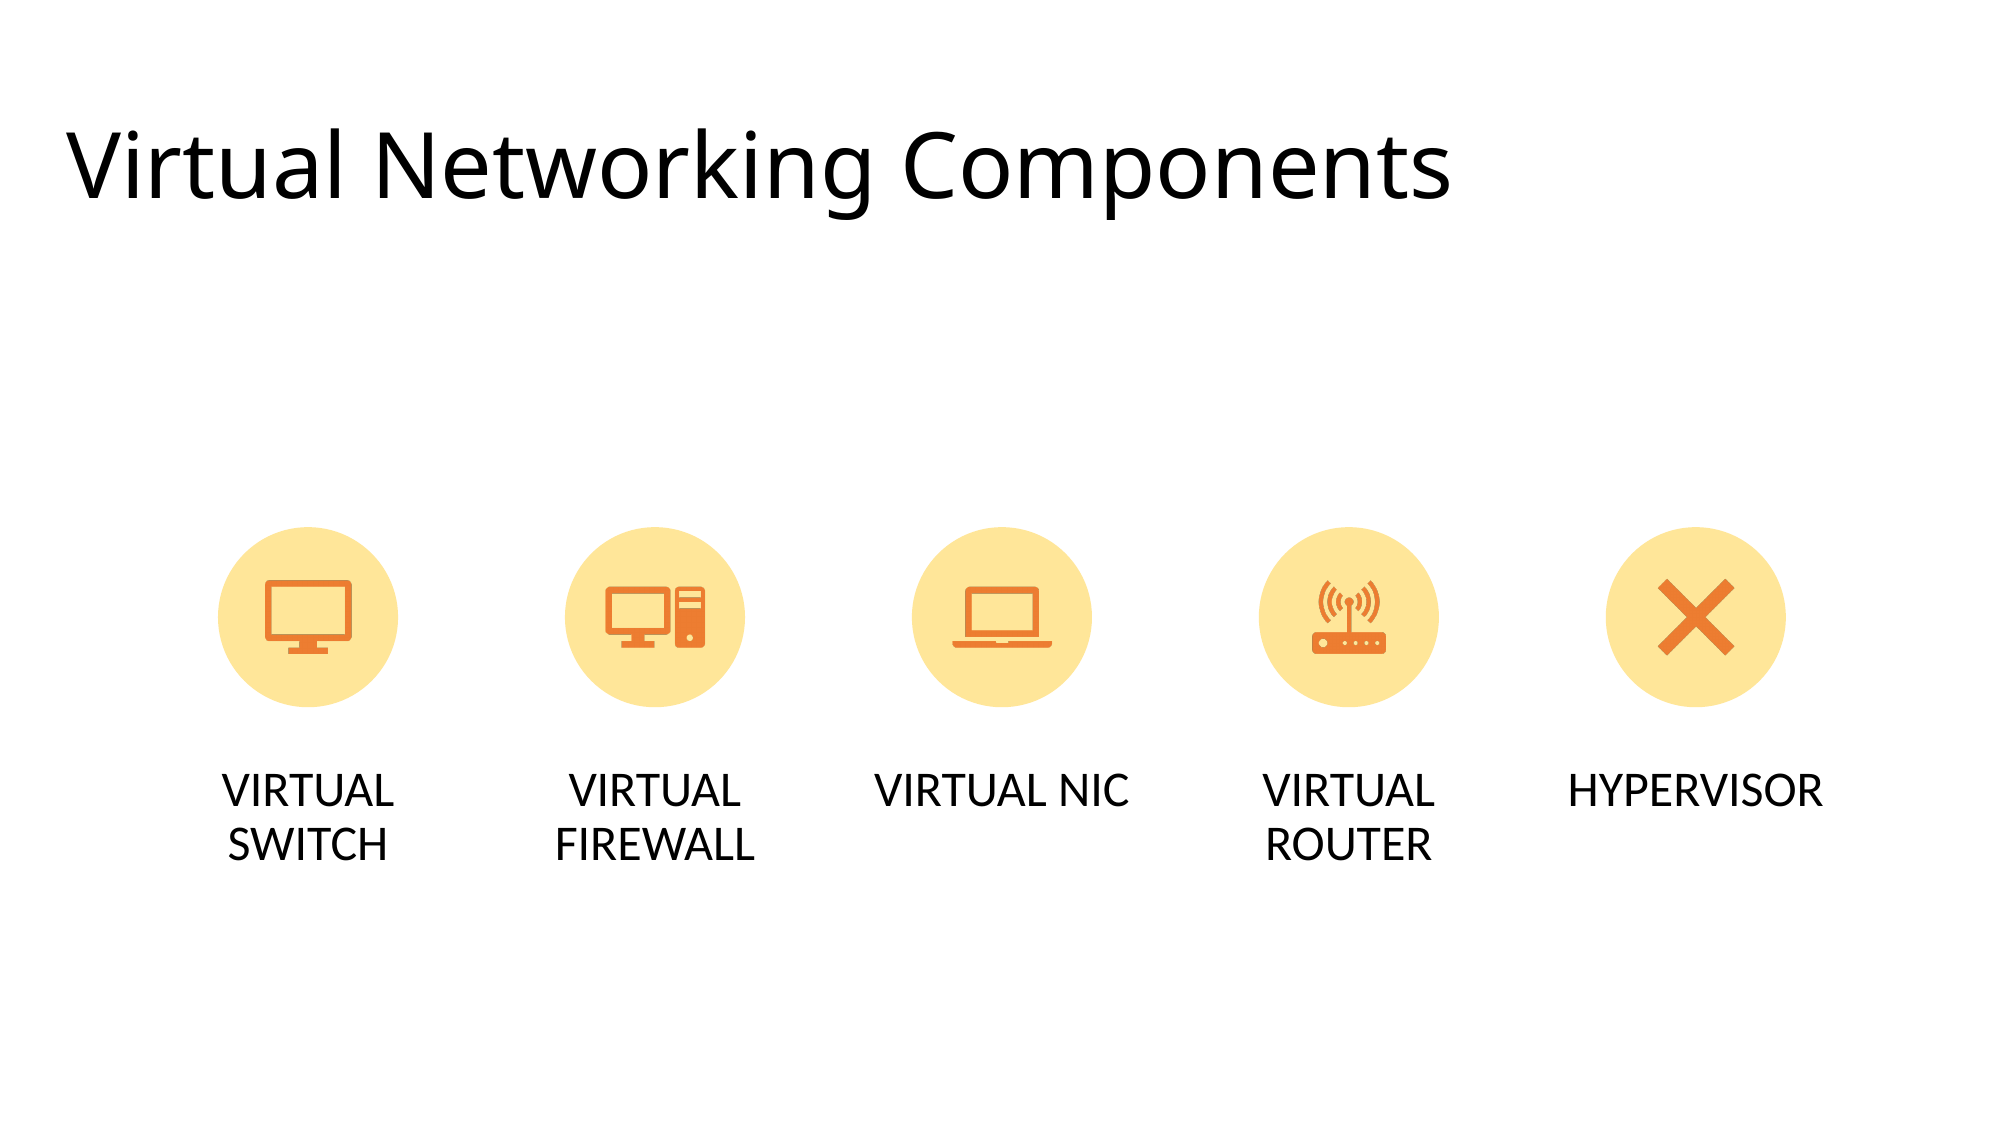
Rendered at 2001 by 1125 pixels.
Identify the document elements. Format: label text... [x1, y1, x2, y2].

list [51, 299, 1953, 1110]
title Virtual Networking Components [51, 59, 1953, 278]
